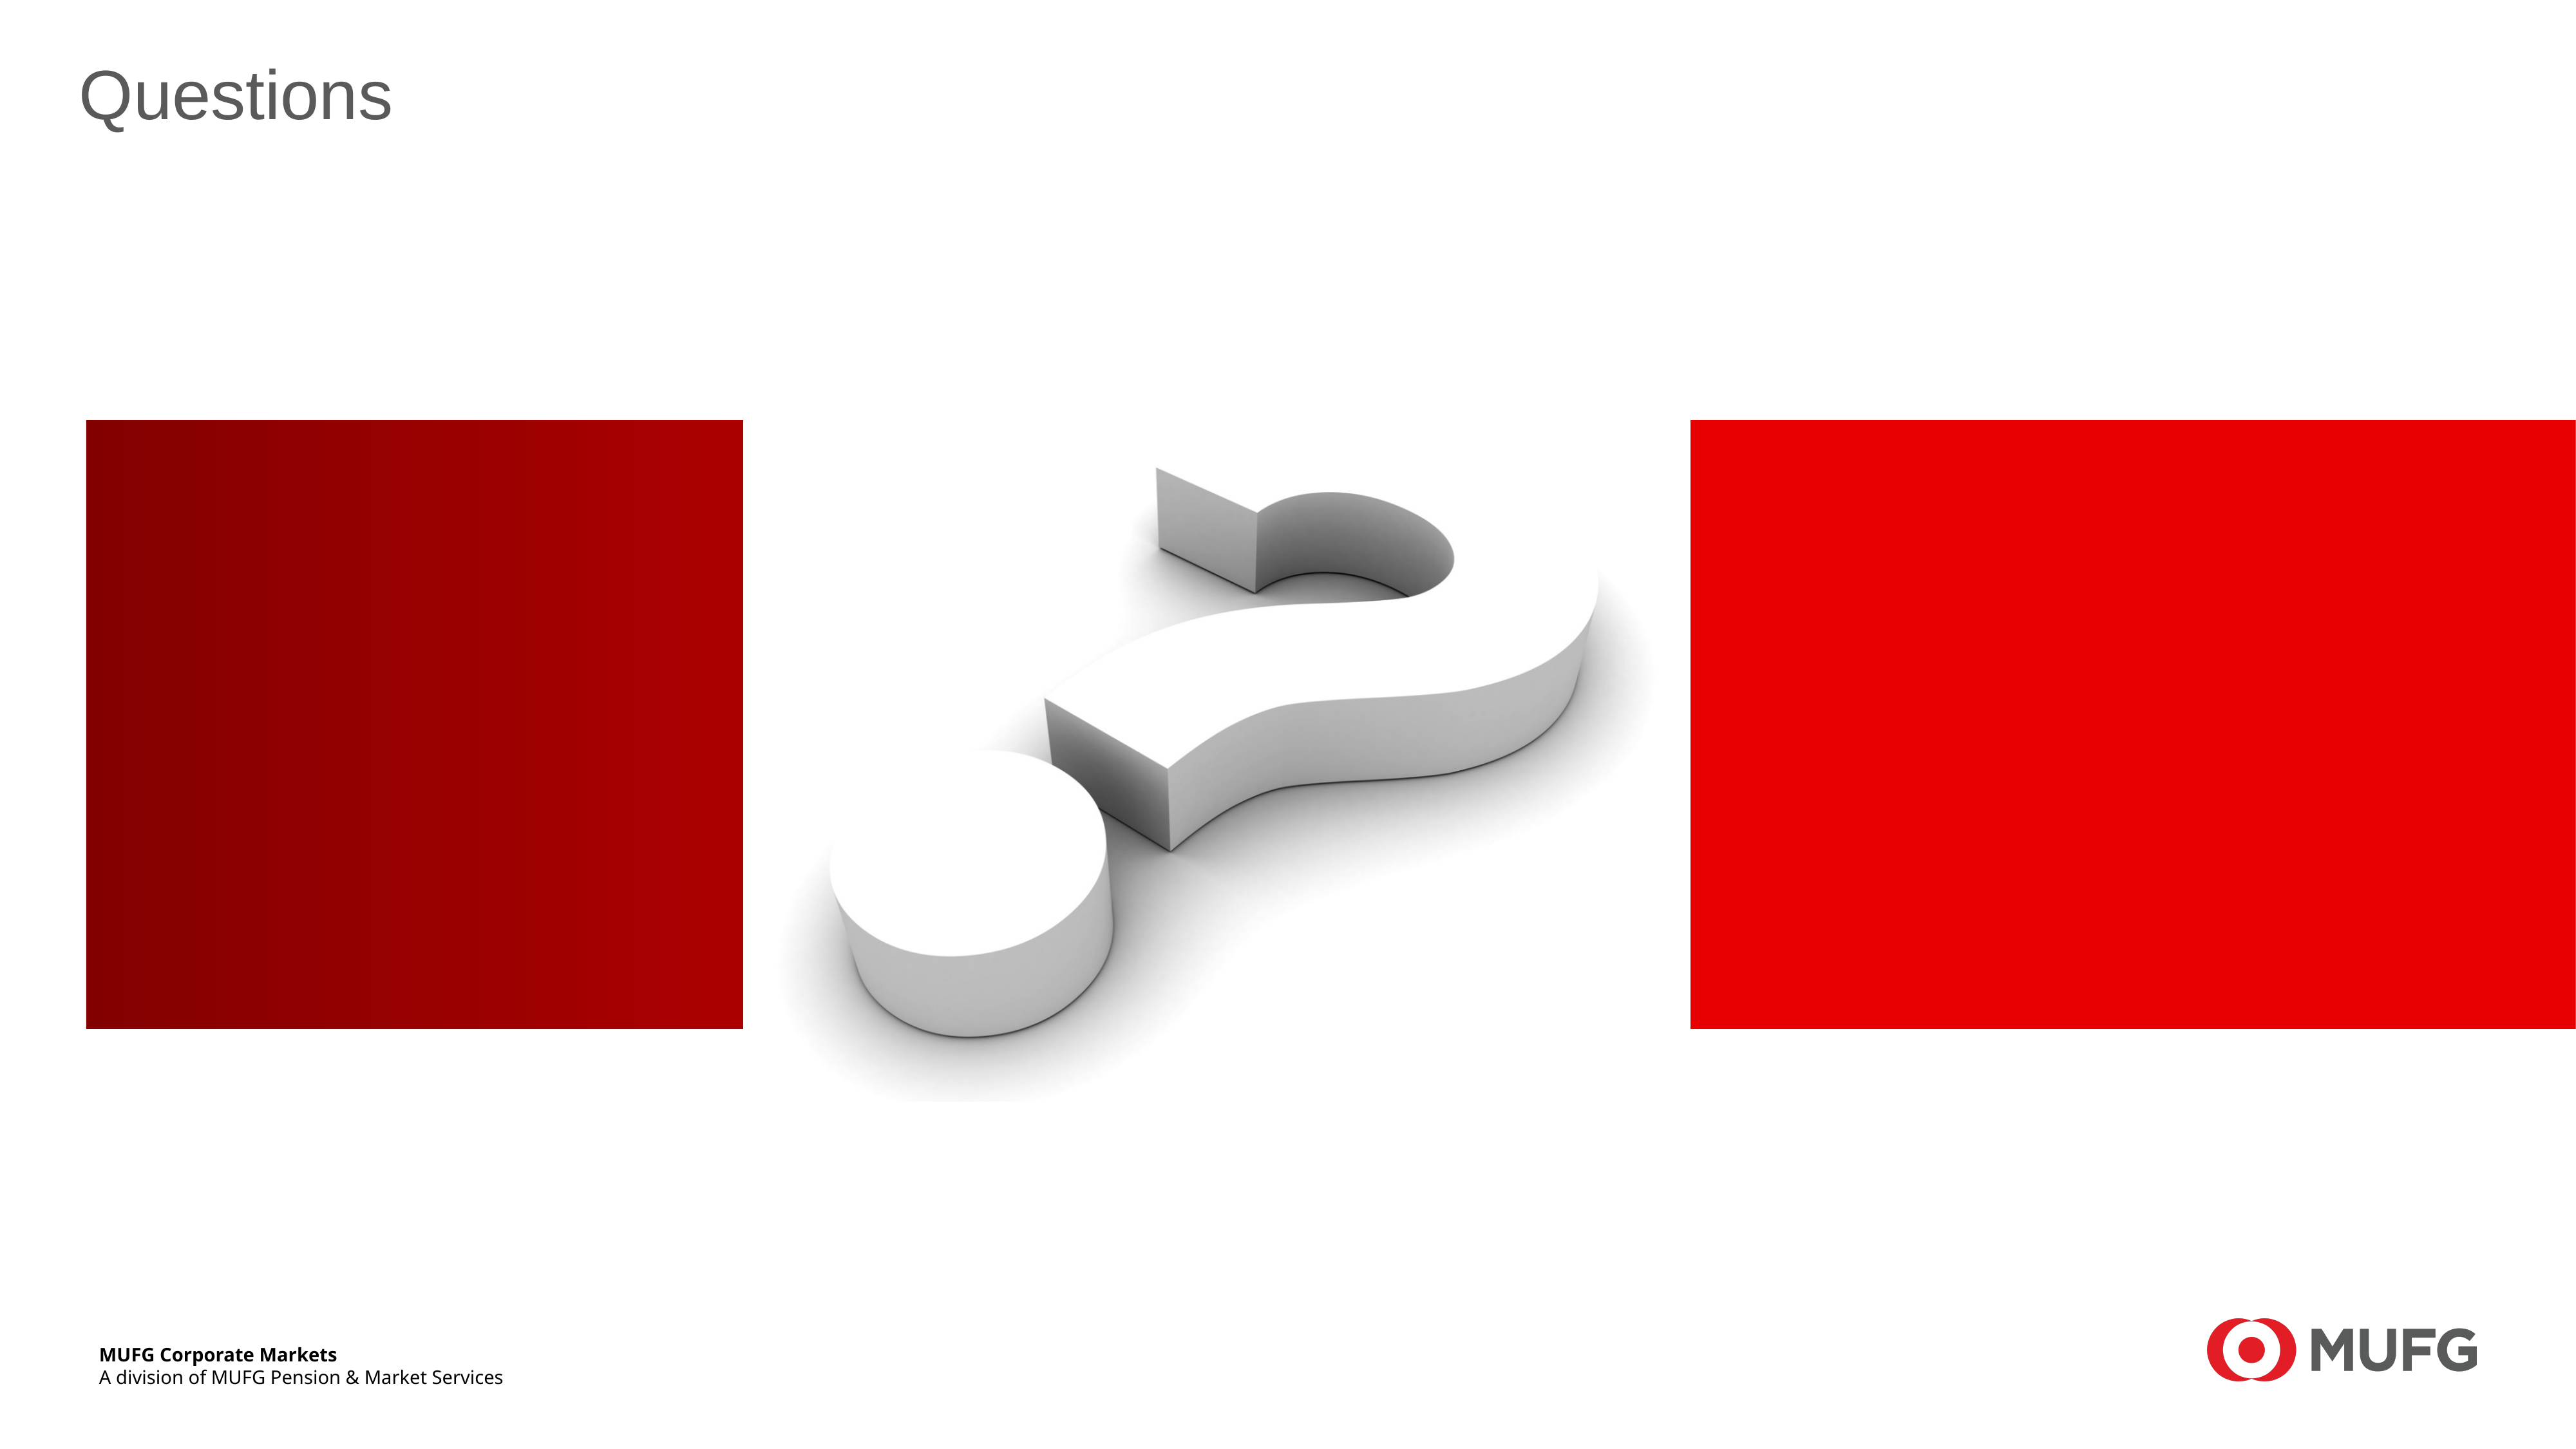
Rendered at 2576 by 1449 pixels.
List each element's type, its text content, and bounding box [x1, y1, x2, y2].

text_box Questions [70, 48, 1481, 258]
picture [743, 408, 1690, 1102]
picture [2207, 1318, 2477, 1381]
